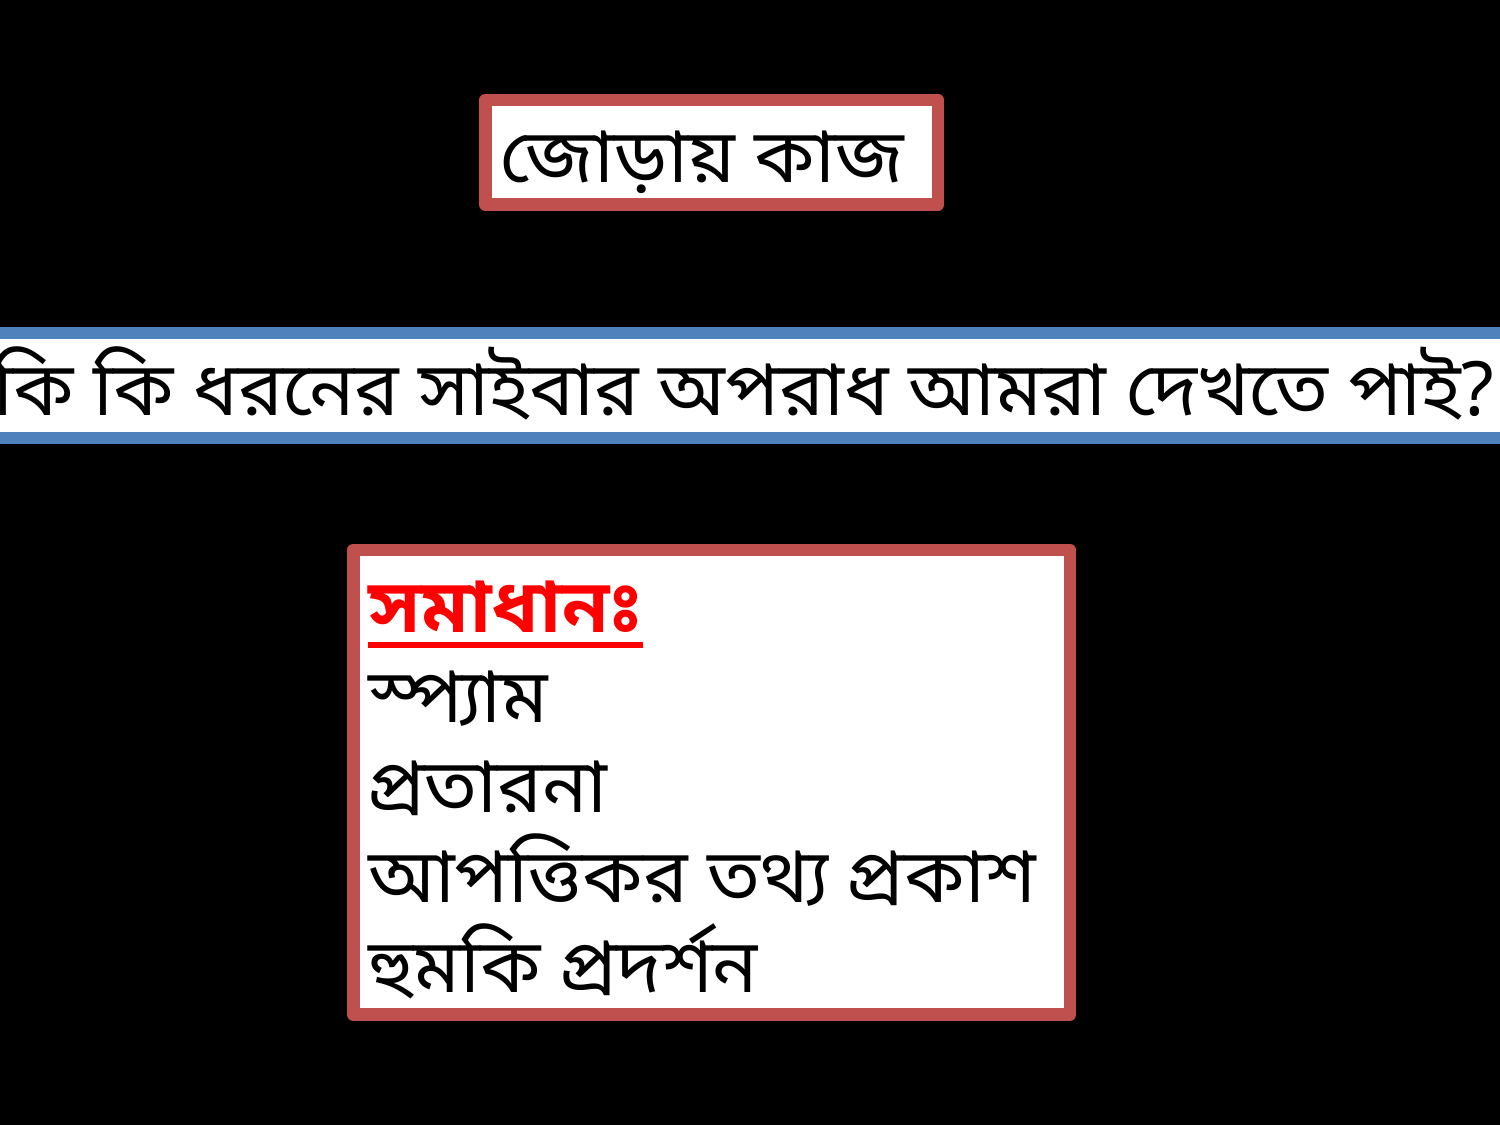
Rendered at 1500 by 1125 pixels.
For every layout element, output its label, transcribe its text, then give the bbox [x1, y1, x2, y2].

text_box জোড়ায় কাজ [483, 98, 940, 207]
text_box কি কি ধরনের সাইবার অপরাধ আমরা দেখতে পাই? [0, 331, 1500, 440]
text_box সমাধানঃ স্প্যাম প্রতারনা আপত্তিকর তথ্য প্রকাশ হুমকি প্রদর্শন [351, 548, 1072, 1017]
